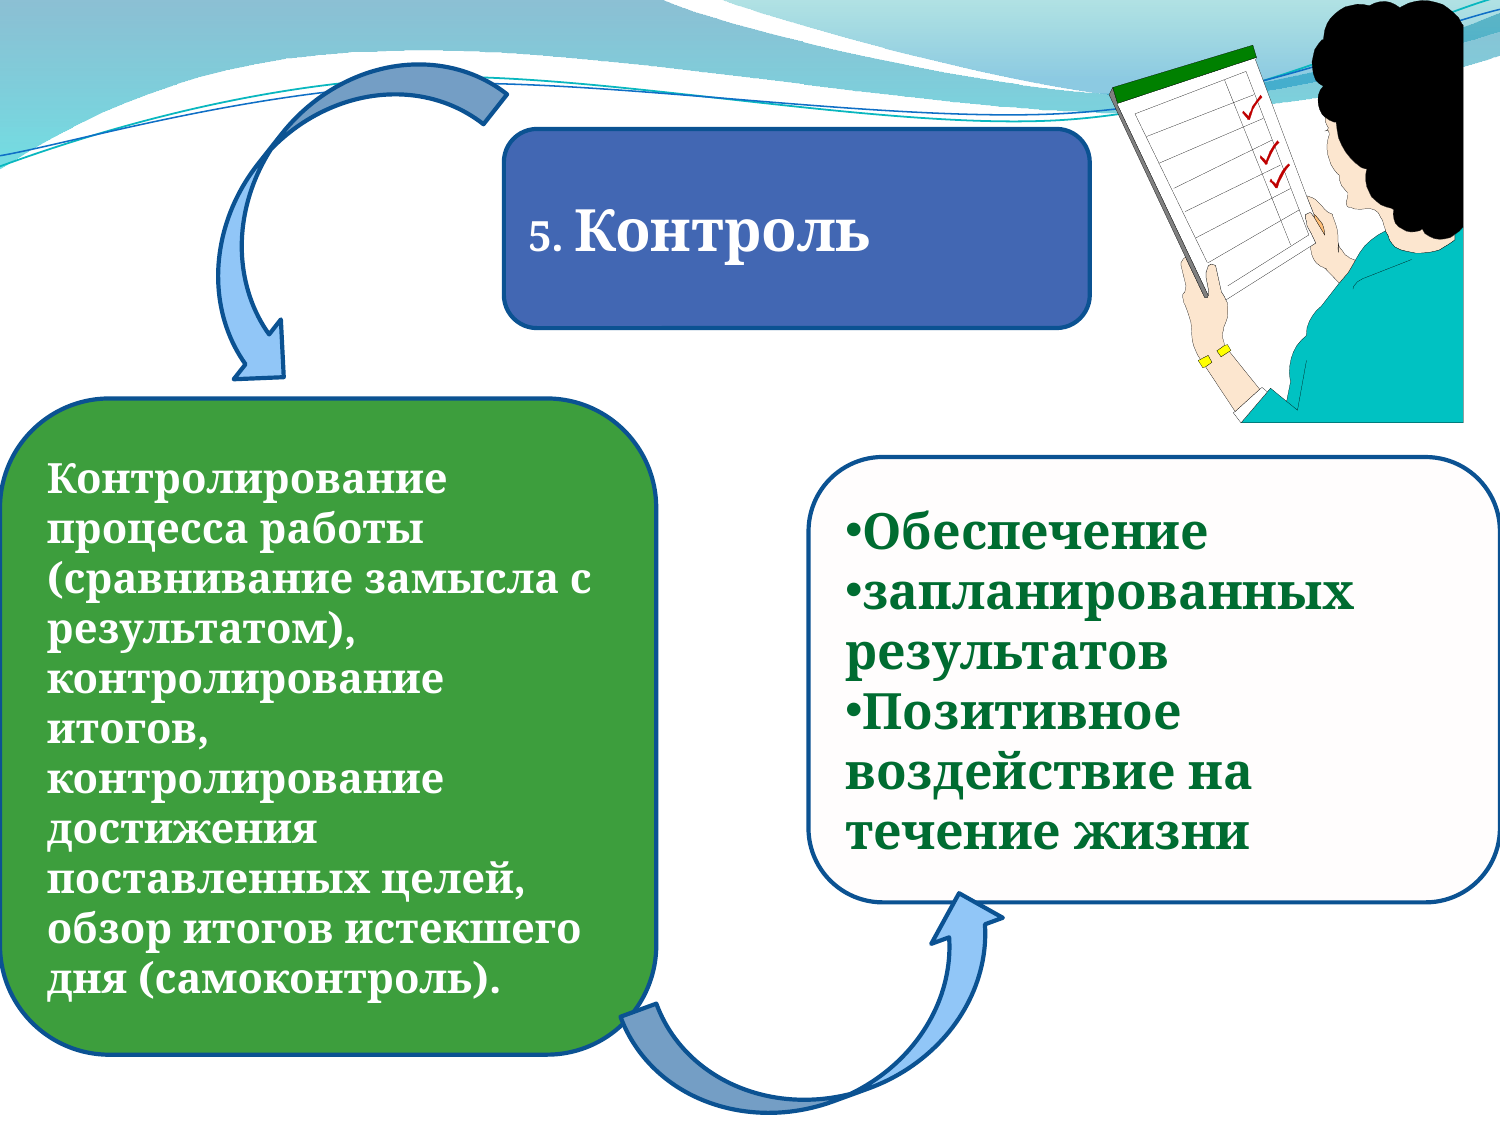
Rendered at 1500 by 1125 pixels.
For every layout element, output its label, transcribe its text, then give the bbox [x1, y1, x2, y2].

text_box Обеспечение запланированных результатов Позитивное воздействие на течение жизни [806, 454, 1500, 905]
text_box Контролирование процесса работы (сравнивание замысла с результатом), контролирование итогов, контролирование достижения поставленных целей, обзор итогов истекшего дня (самоконтроль). [0, 396, 659, 1057]
text_box [216, 62, 510, 382]
text_box 5. Контроль [501, 126, 1092, 331]
text_box [618, 891, 1005, 1115]
picture [1108, 0, 1466, 425]
